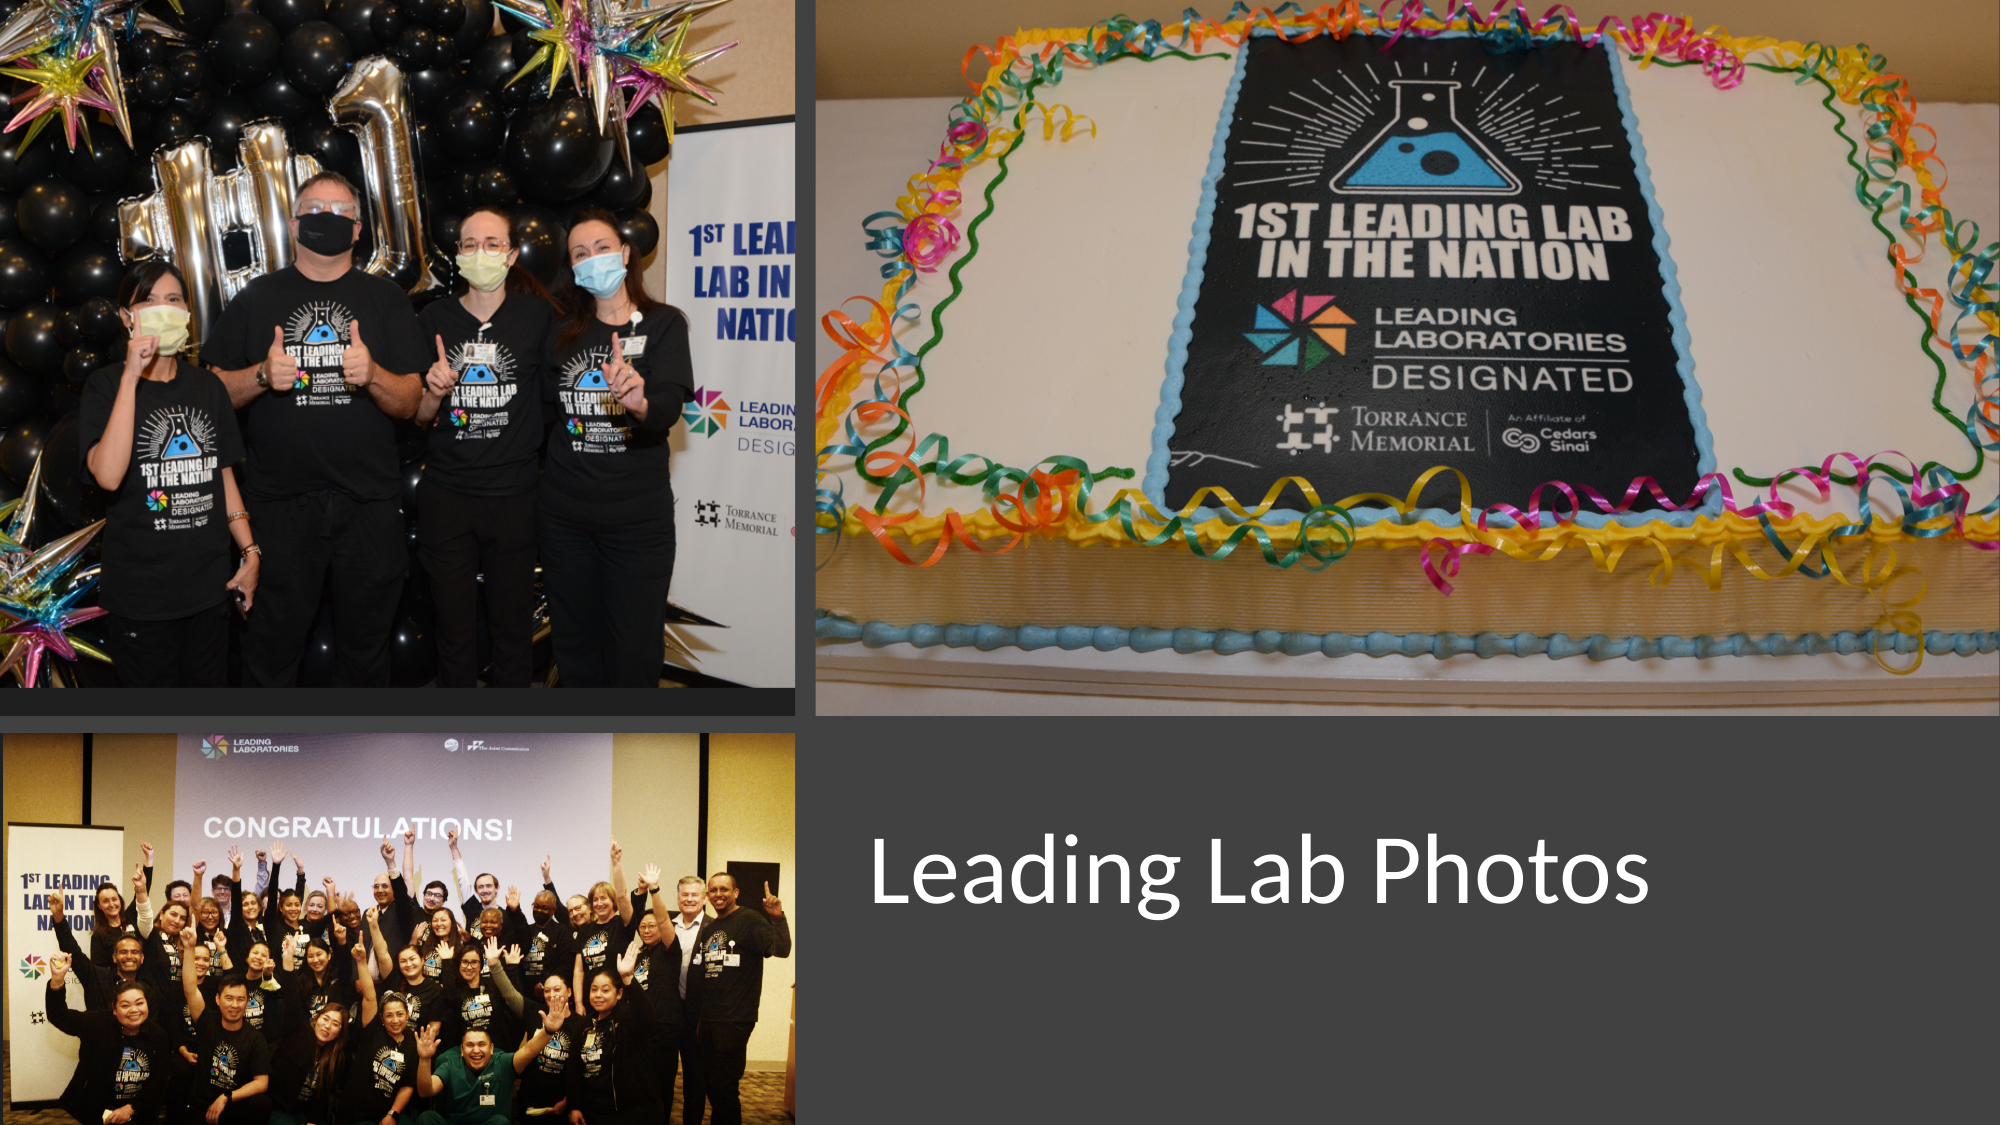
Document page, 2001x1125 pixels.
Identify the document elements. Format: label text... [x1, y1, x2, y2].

title Leading Lab Photos [853, 765, 1943, 978]
picture [815, 0, 2000, 716]
picture [0, 0, 796, 716]
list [0, 733, 796, 1125]
